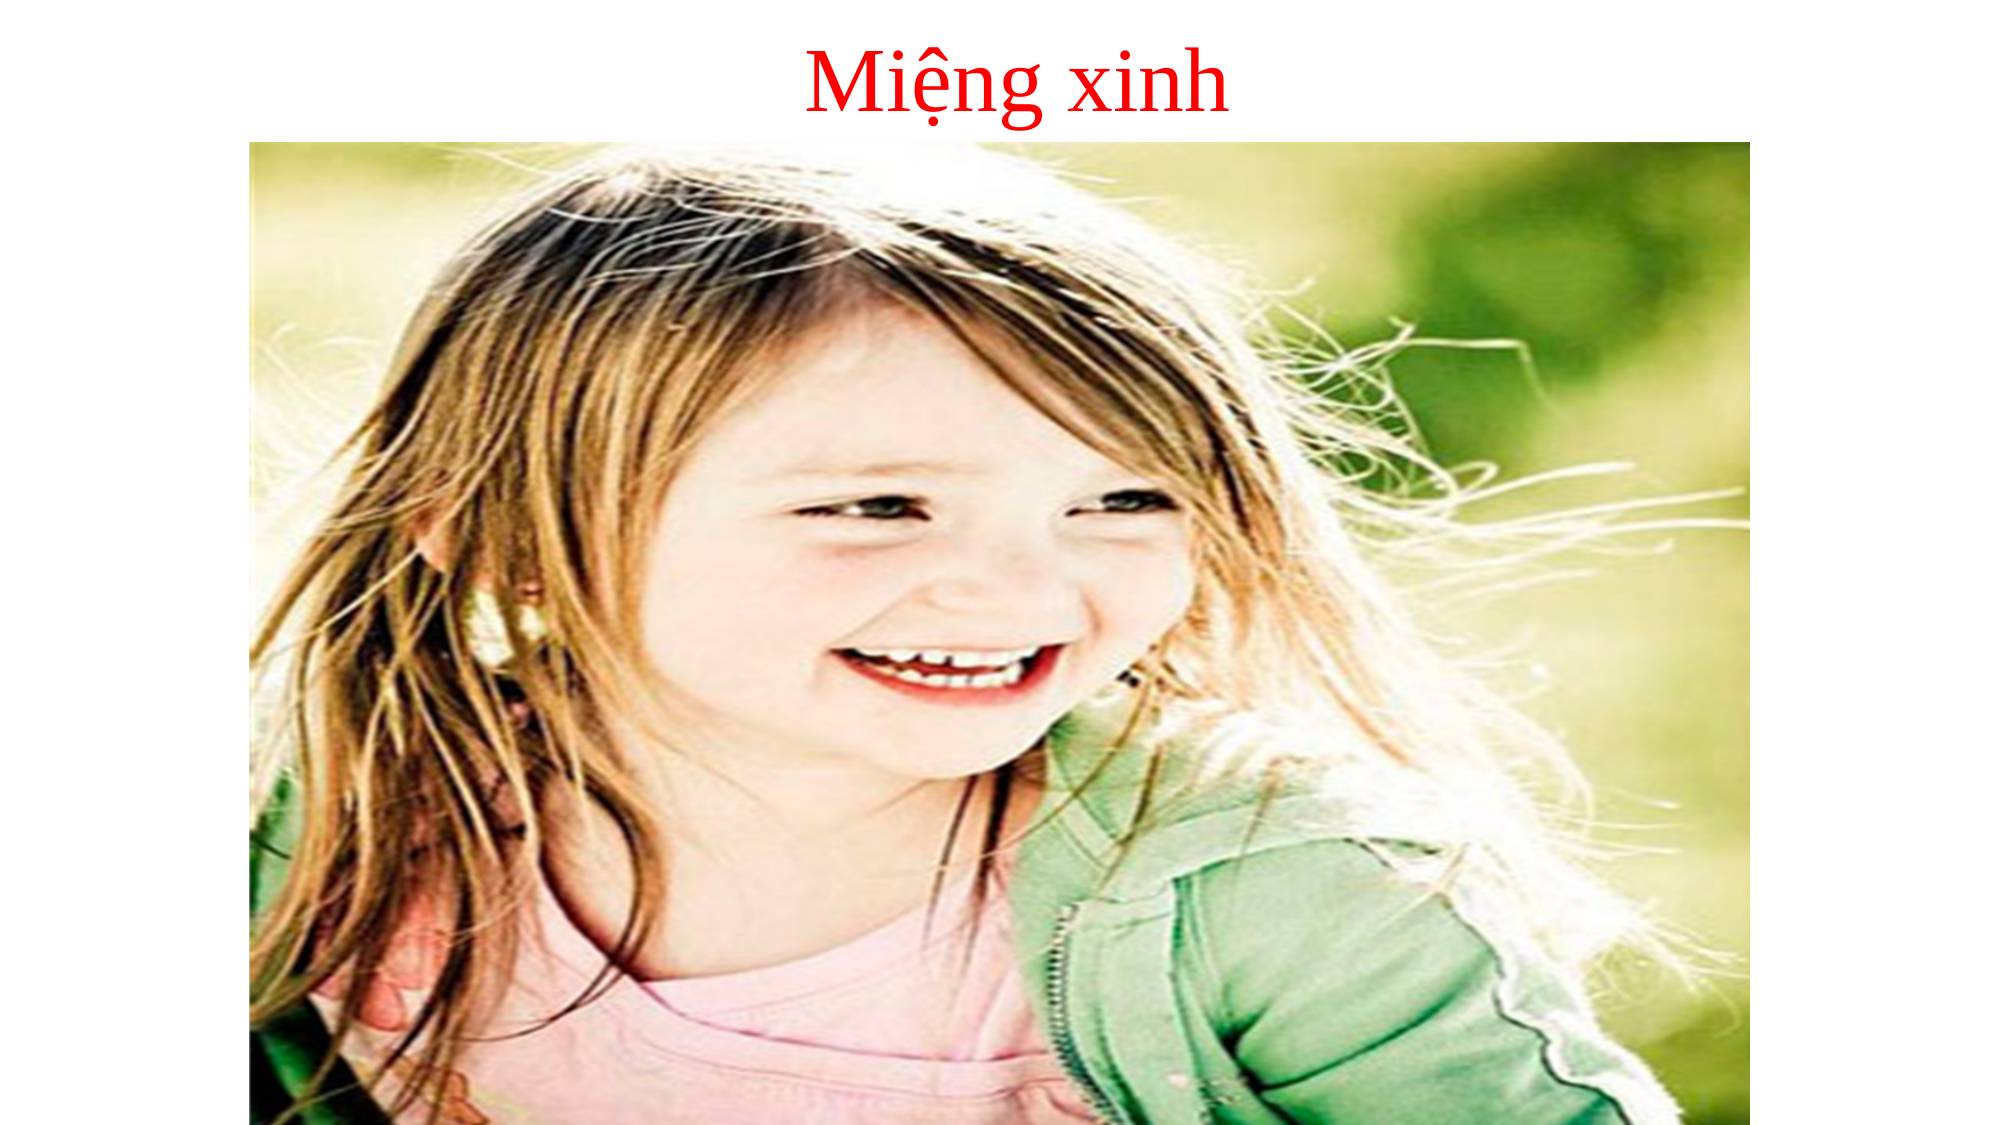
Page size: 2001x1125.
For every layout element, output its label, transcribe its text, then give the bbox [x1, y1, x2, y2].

picture [249, 142, 1751, 1125]
title Miệng xinh [275, 0, 1738, 141]
